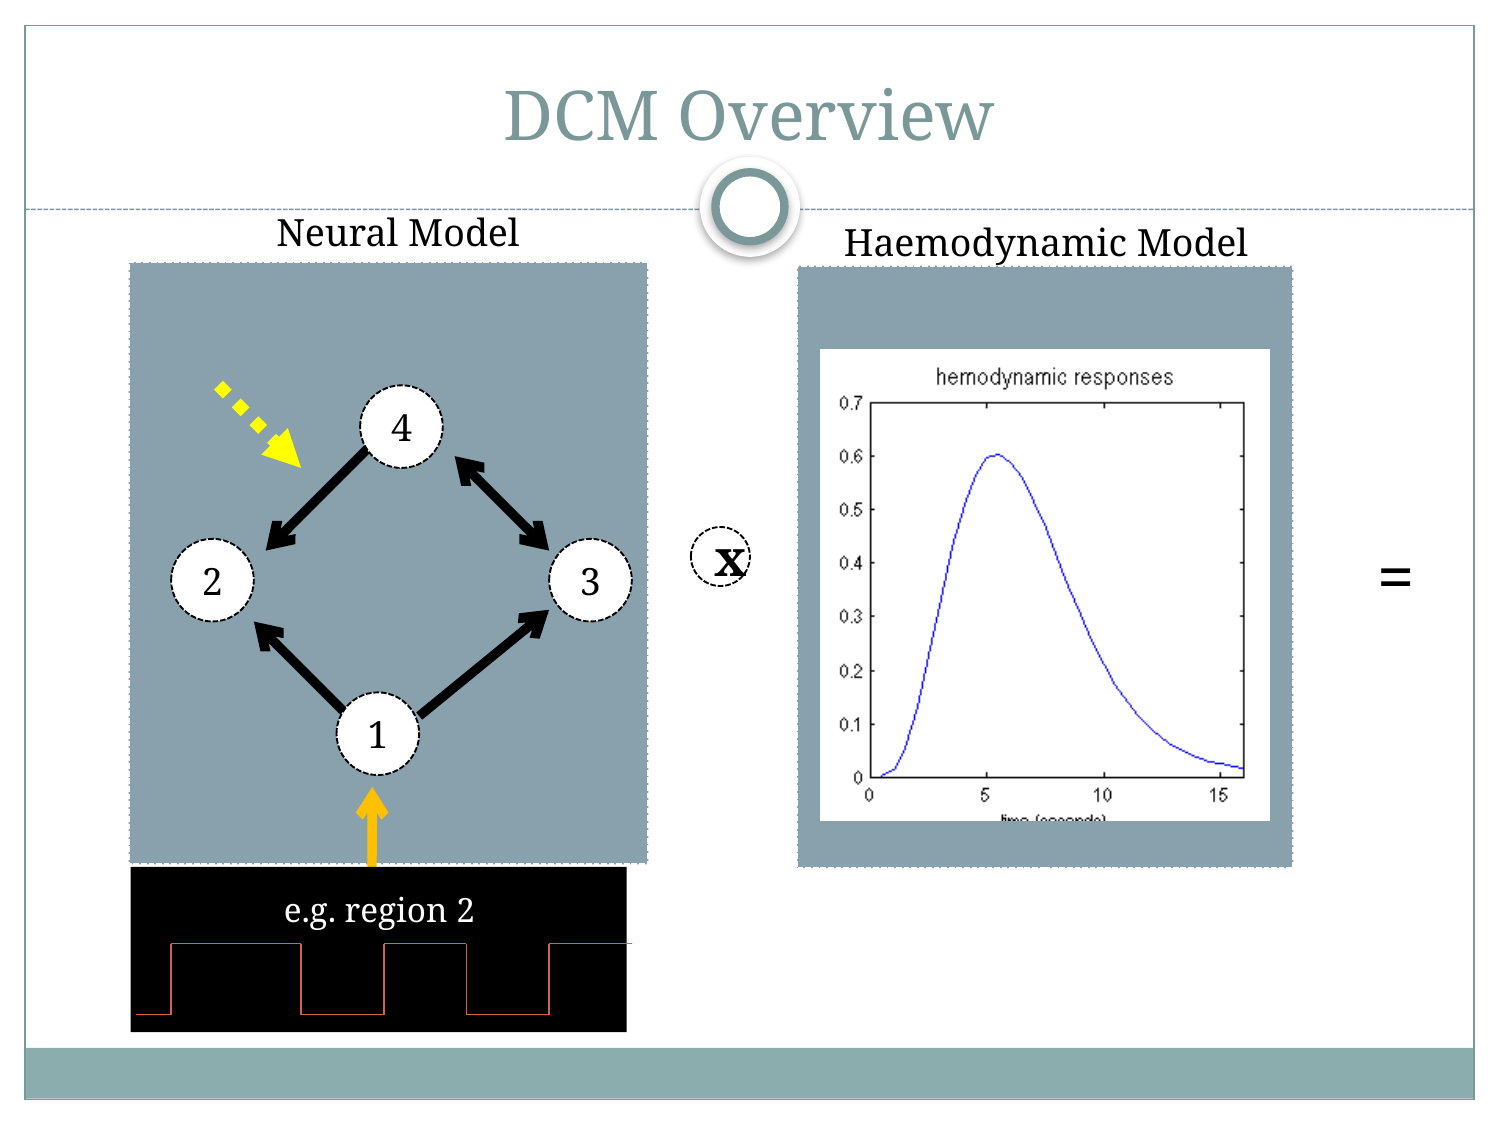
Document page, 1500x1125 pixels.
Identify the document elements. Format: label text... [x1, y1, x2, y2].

text_box 1 [335, 691, 421, 776]
text_box = [1362, 527, 1430, 622]
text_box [135, 943, 633, 1015]
text_box 3 [548, 537, 633, 623]
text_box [454, 455, 550, 551]
text_box 2 [170, 537, 255, 623]
title DCM Overview [49, 37, 1450, 162]
text_box [130, 1020, 628, 1033]
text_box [265, 444, 373, 551]
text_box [218, 385, 302, 469]
text_box [796, 265, 1294, 869]
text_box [418, 609, 550, 717]
text_box x [689, 526, 751, 588]
text_box Haemodynamic Model [829, 211, 1264, 271]
text_box 4 [359, 384, 444, 469]
text_box [130, 866, 628, 945]
picture [820, 349, 1270, 821]
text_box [253, 621, 349, 717]
text_box Neural Model [261, 201, 535, 262]
text_box e.g. region 2 [269, 881, 490, 937]
text_box [128, 261, 649, 865]
